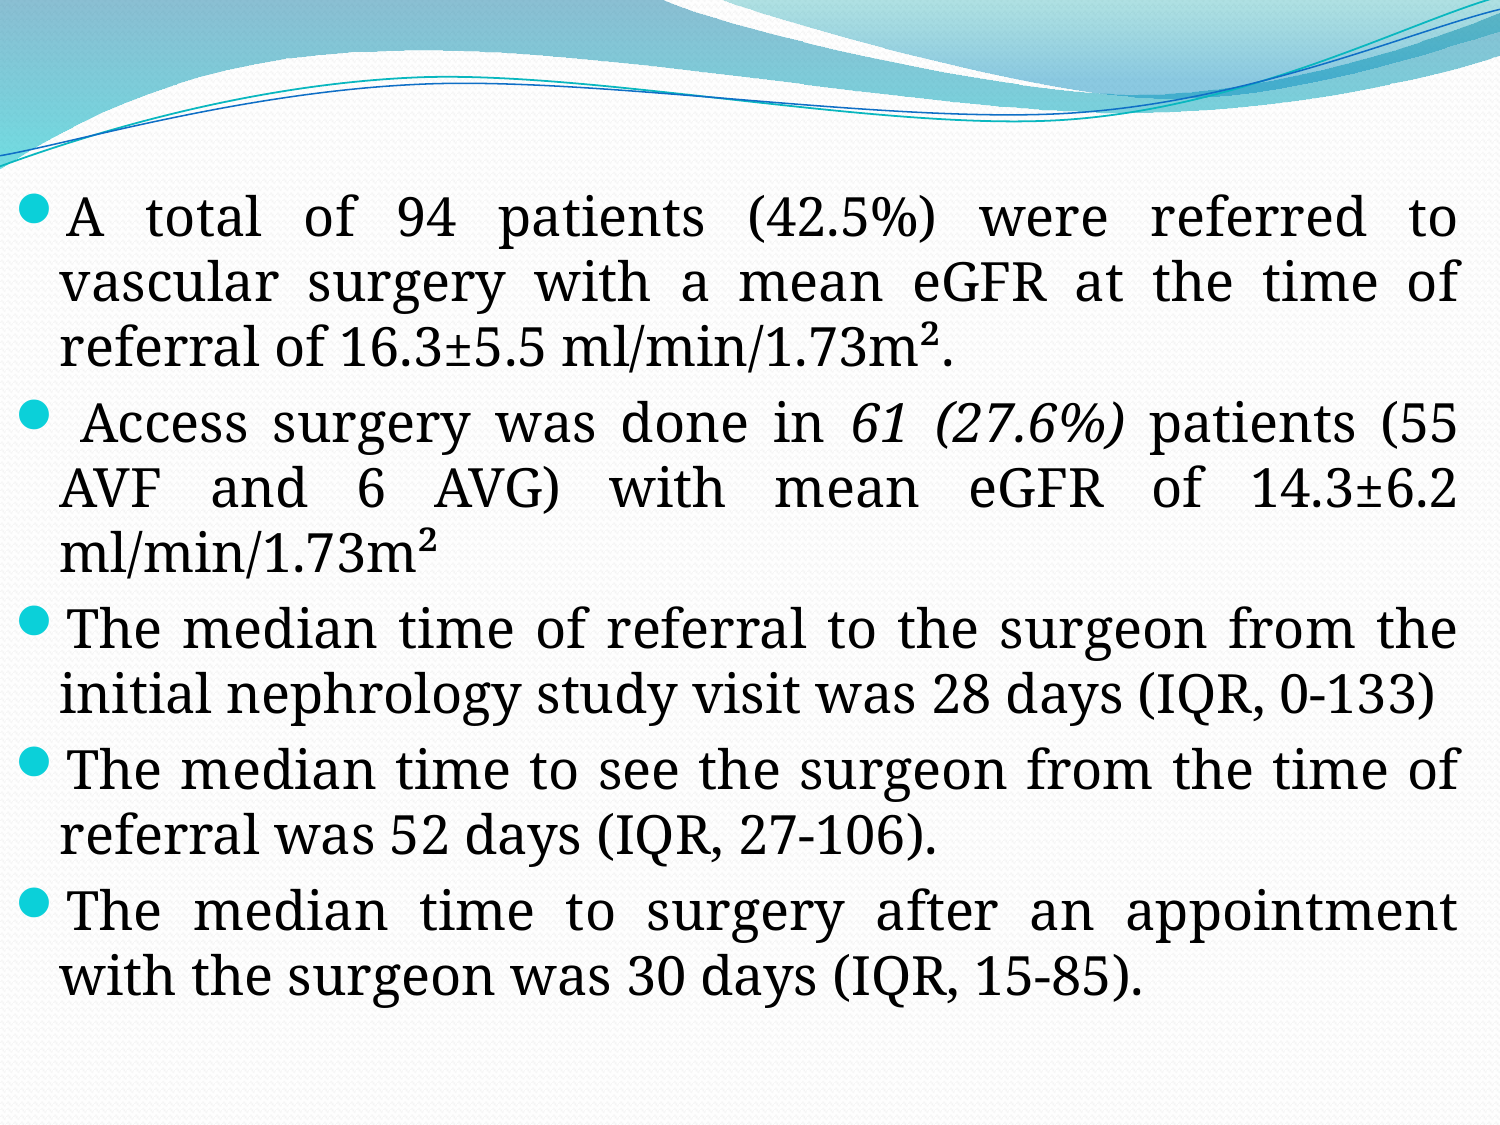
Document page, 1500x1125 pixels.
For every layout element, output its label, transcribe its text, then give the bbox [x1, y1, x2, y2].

list A total of 94 patients (42.5%) were referred to vascular surgery with a mean eGFR at the time of referral of 16.3±5.5 ml/min/1.73m². Access surgery was done in 61 (27.6%) patients (55 AVF and 6 AVG) with mean eGFR of 14.3±6.2 ml/min/1.73m² The median time of referral to the surgeon from the initial nephrology study visit was 28 days (IQR, 0-133) The median time to see the surgeon from the time of referral was 52 days (IQR, 27-106). The median time to surgery after an appointment with the surgeon was 30 days (IQR, 15-85). [0, 174, 1475, 1088]
